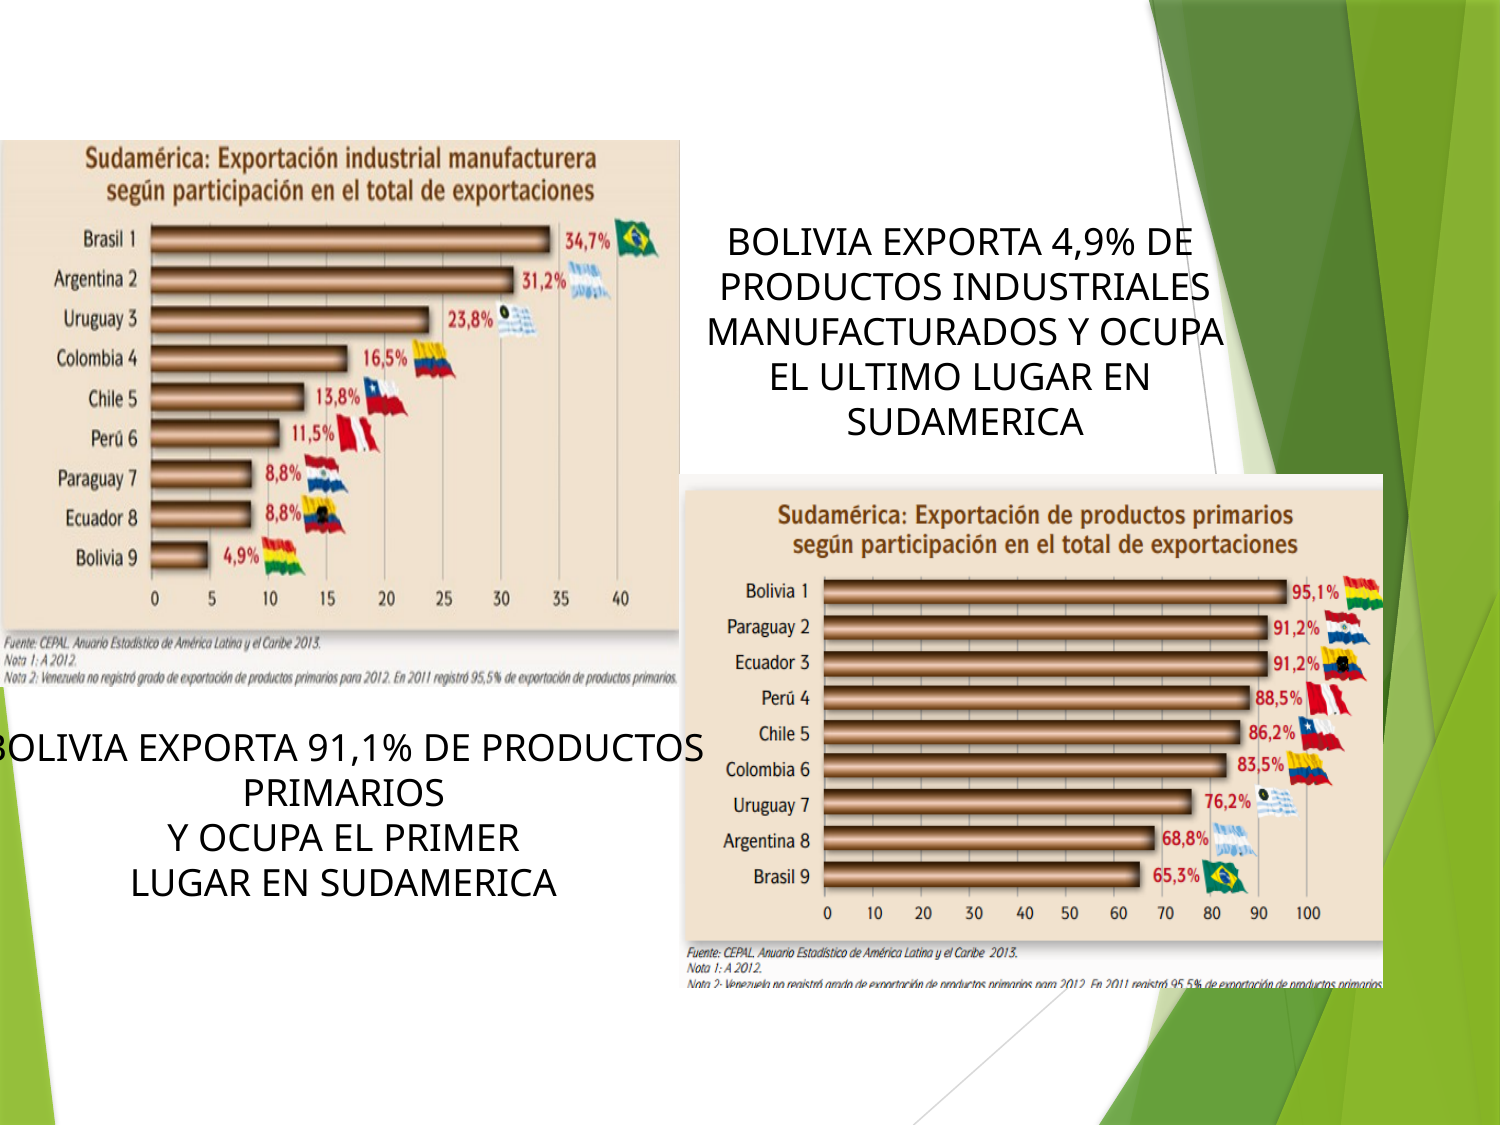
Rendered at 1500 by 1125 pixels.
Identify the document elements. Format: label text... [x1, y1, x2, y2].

text_box BOLIVIA EXPORTA 91,1% DE PRODUCTOS PRIMARIOS Y OCUPA EL PRIMER LUGAR EN SUDAMERICA [0, 717, 673, 910]
picture [0, 140, 1384, 989]
text_box BOLIVIA EXPORTA 4,9% DE PRODUCTOS INDUSTRIALES MANUFACTURADOS Y OCUPA EL ULTIMO LUGAR EN SUDAMERICA [694, 212, 1236, 449]
